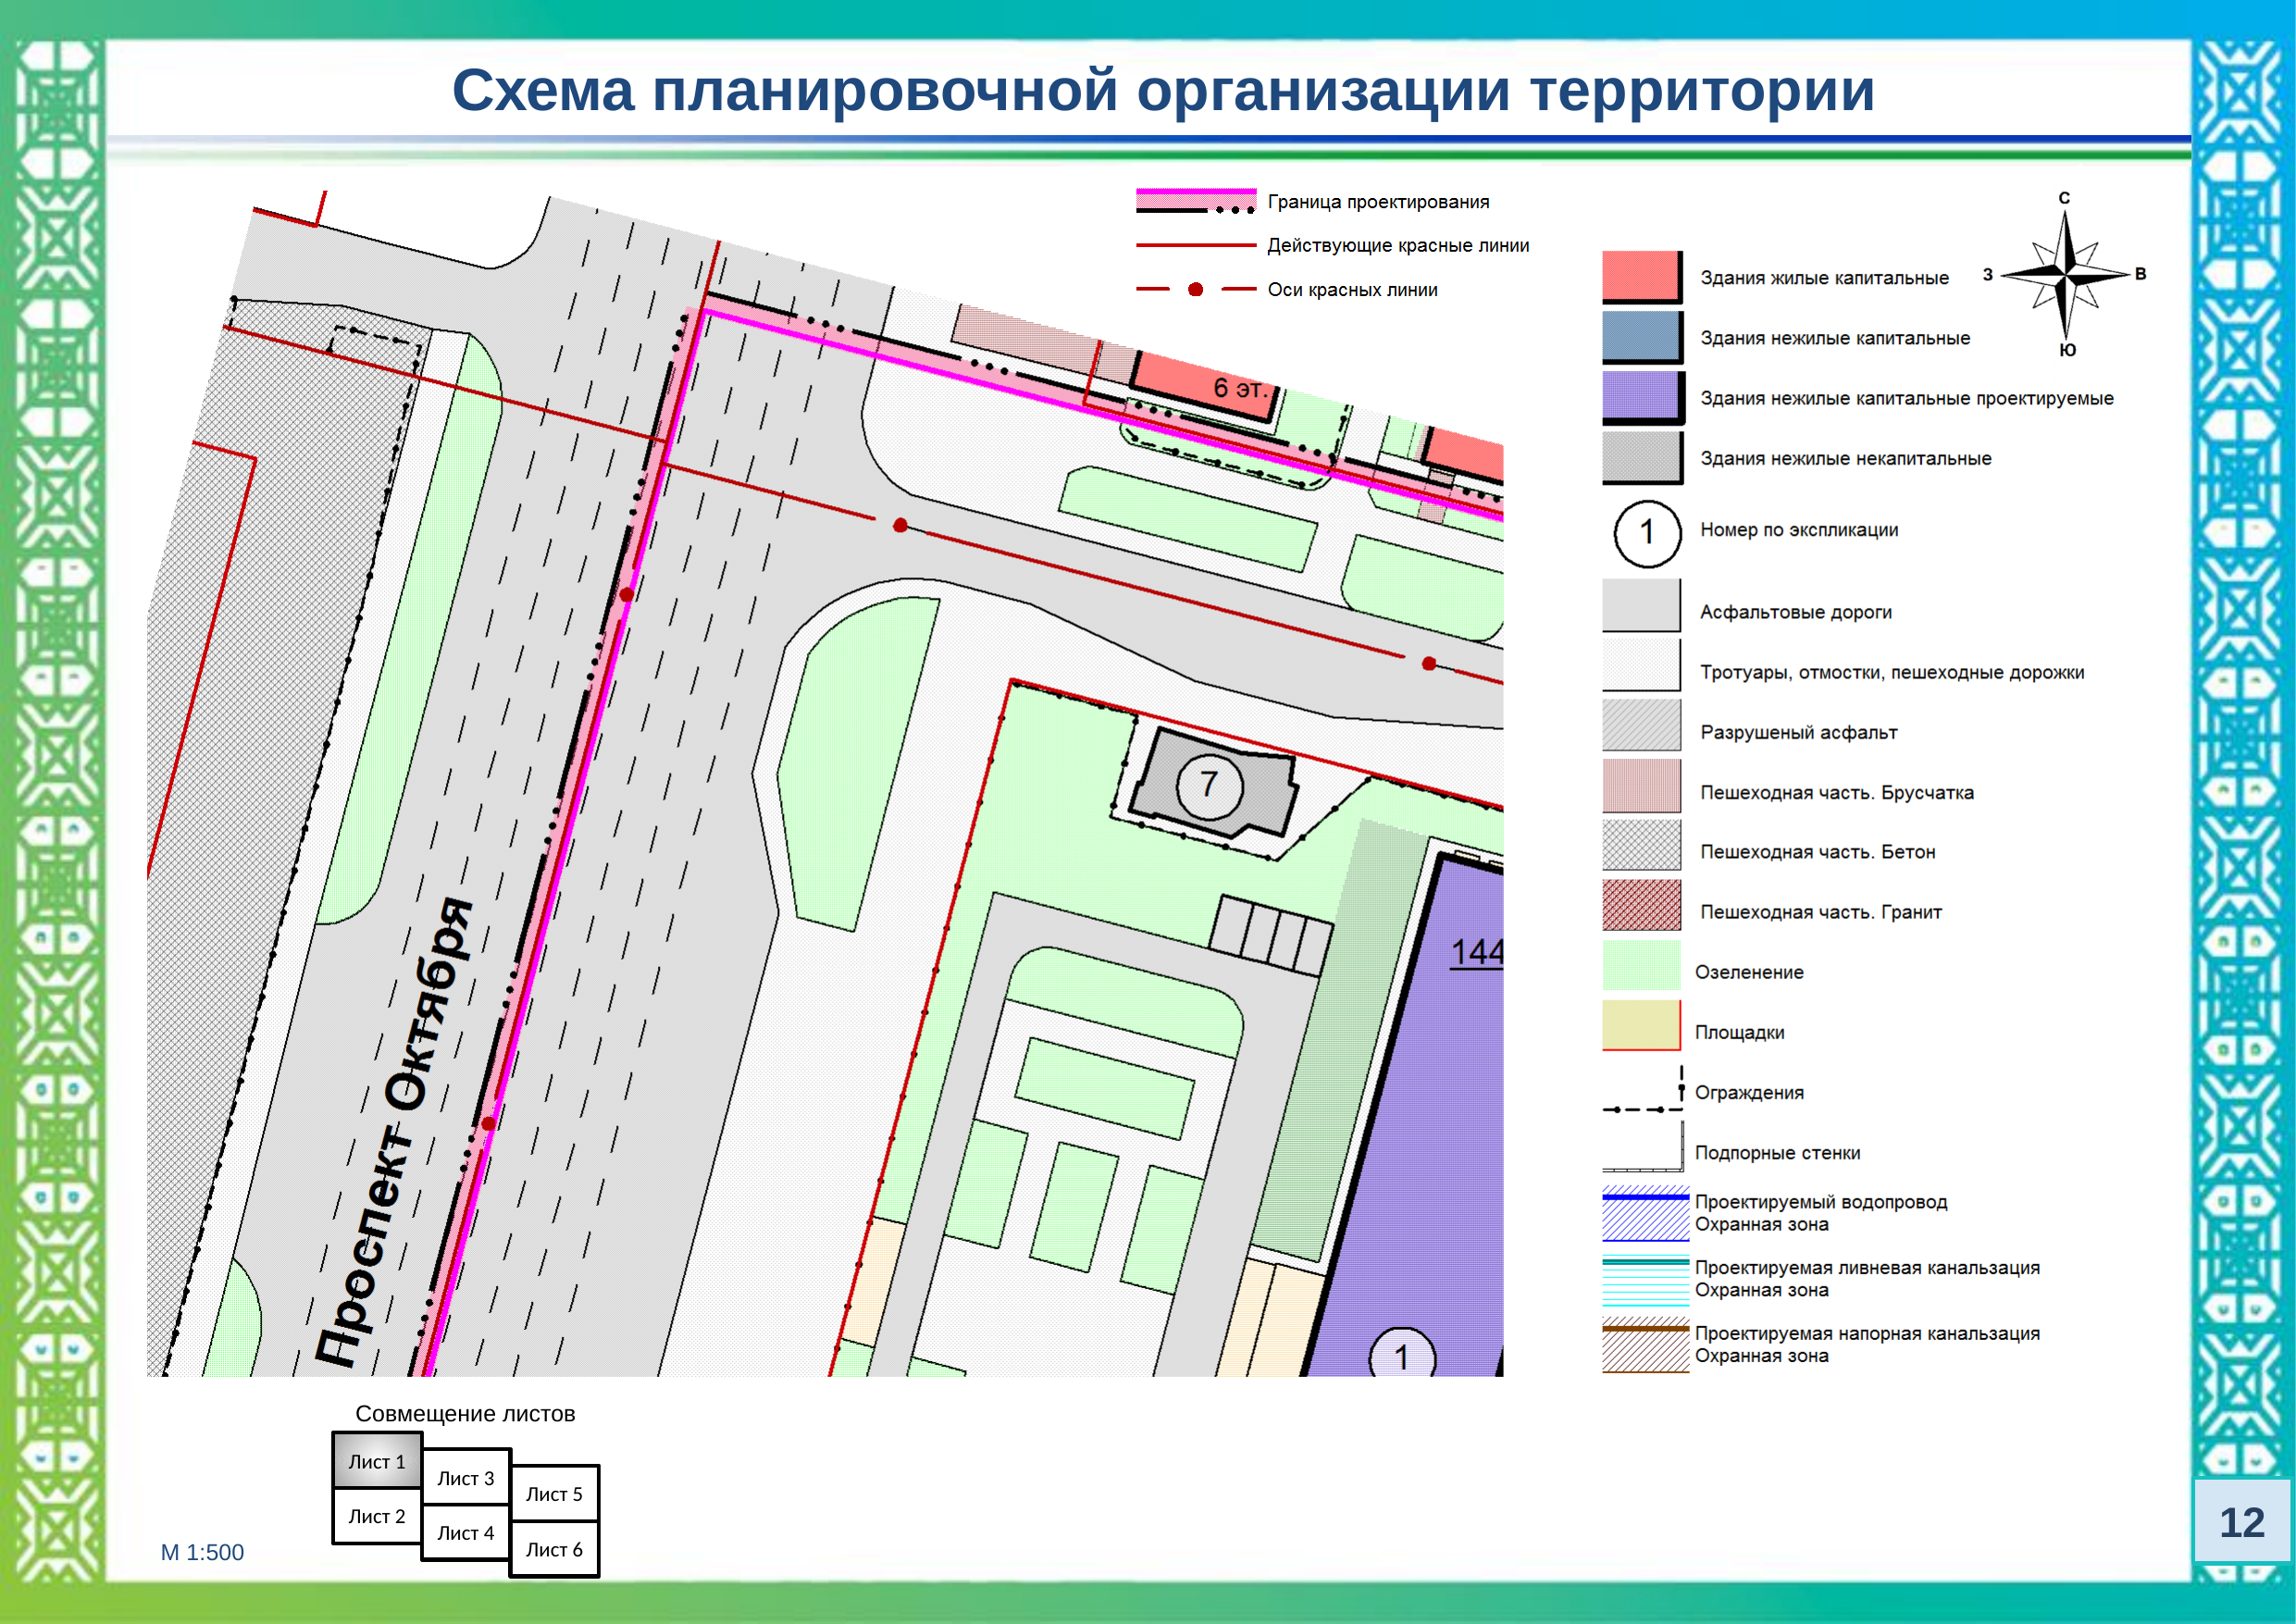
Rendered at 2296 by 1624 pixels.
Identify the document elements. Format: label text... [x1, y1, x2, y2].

picture [0, 0, 2296, 1624]
text_box Лист 1 [331, 1431, 424, 1486]
text_box Схема планировочной организации территории [105, 40, 2225, 134]
picture [2203, 134, 2222, 144]
text_box Лист 4 [420, 1503, 508, 1562]
text_box 12 [2191, 1476, 2294, 1566]
text_box Лист 6 [508, 1519, 601, 1579]
picture [2279, 293, 2285, 301]
text_box Лист 2 [331, 1486, 420, 1545]
text_box Совмещение листов [332, 1396, 600, 1438]
picture [2284, 407, 2289, 418]
text_box М 1:500 [111, 1526, 294, 1577]
text_box Лист 3 [420, 1447, 513, 1503]
text_box Лист 5 [508, 1464, 601, 1519]
